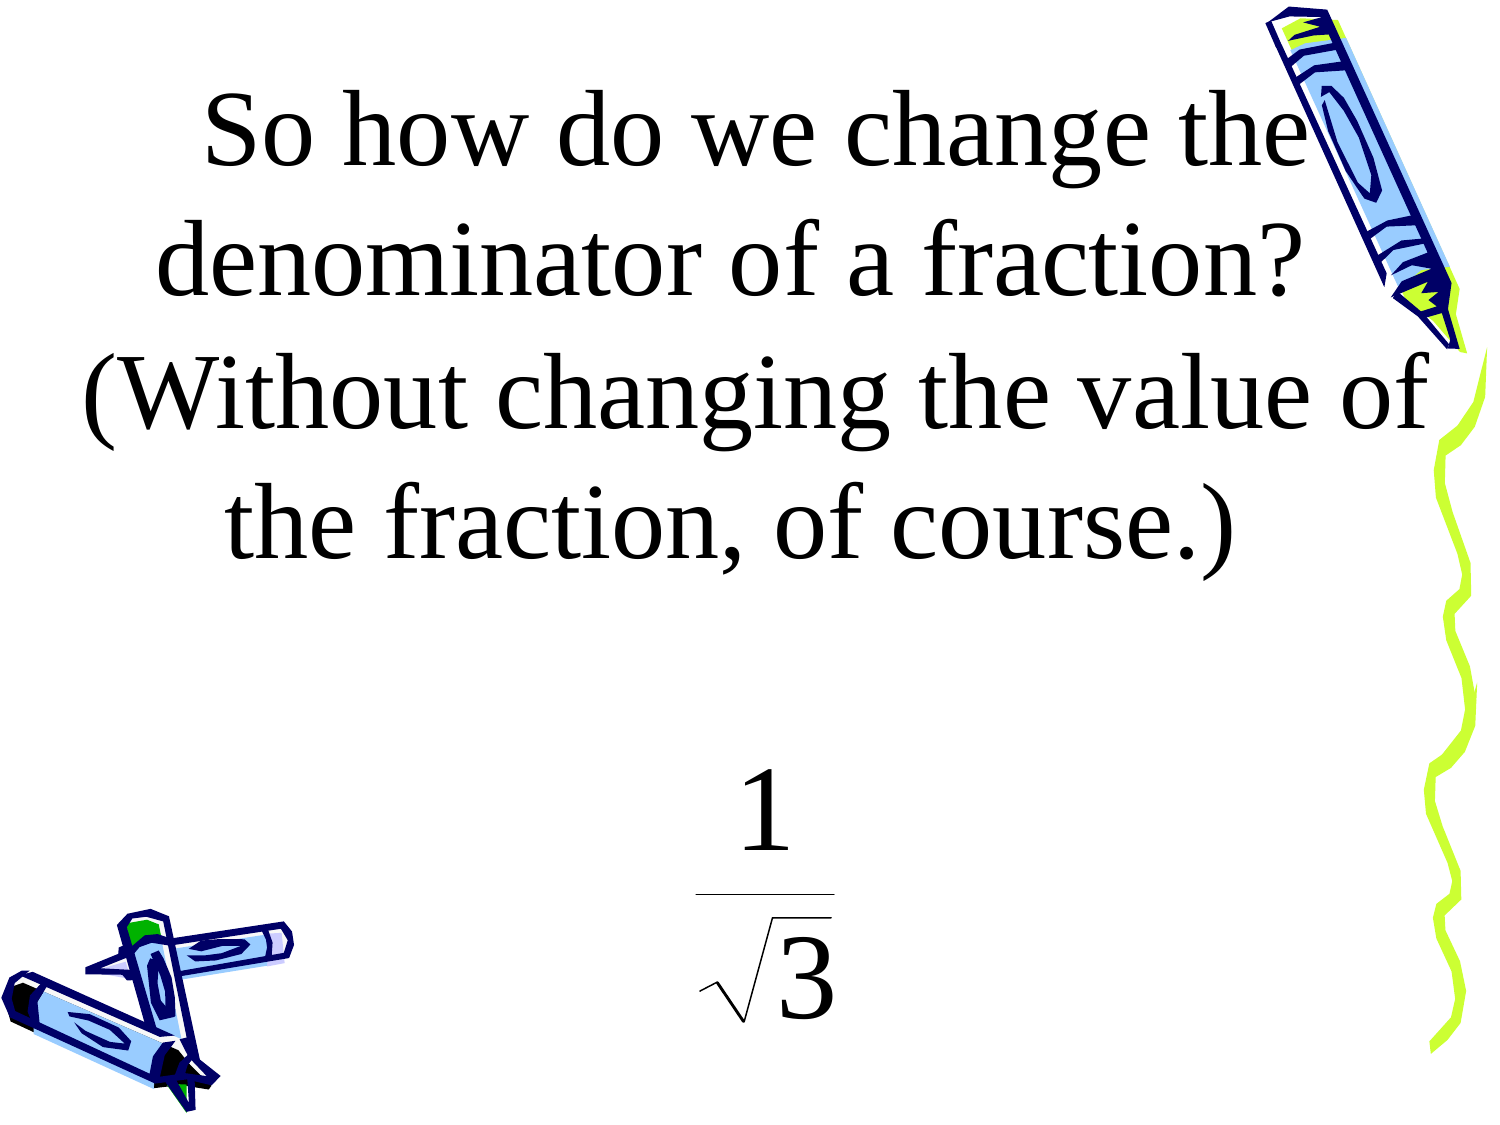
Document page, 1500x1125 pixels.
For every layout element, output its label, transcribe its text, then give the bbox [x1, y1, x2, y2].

text_box So how do we change the denominator of a fraction? [12, 49, 1500, 312]
text_box (Without changing the value of the fraction, of course.) [12, 312, 1500, 588]
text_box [690, 749, 842, 1031]
